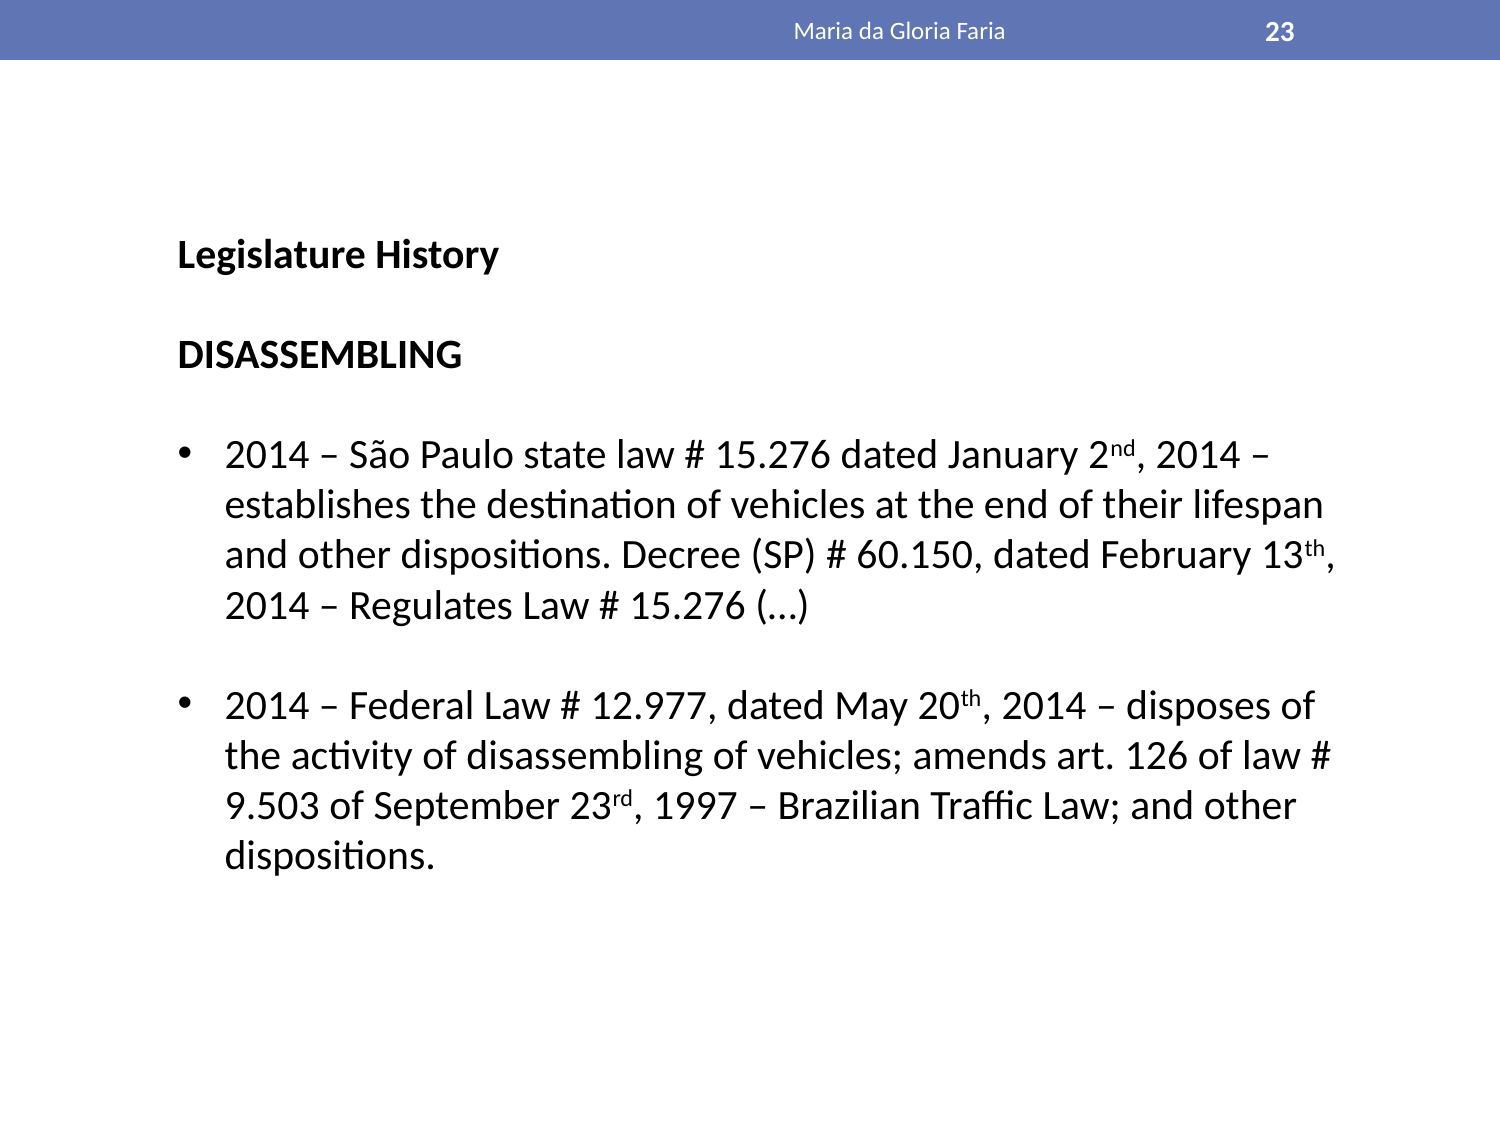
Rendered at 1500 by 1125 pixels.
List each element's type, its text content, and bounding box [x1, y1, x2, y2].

text_box Legislature History DISASSEMBLING 2014 – São Paulo state law # 15.276 dated January 2nd, 2014 – establishes the destination of vehicles at the end of their lifespan and other dispositions. Decree (SP) # 60.150, dated February 13th, 2014 – Regulates Law # 15.276 (…) 2014 – Federal Law # 12.977, dated May 20th, 2014 – disposes of the activity of disassembling of vehicles; amends art. 126 of law # 9.503 of September 23rd, 1997 – Brazilian Traffic Law; and other dispositions. [162, 219, 1356, 935]
footer Maria da Gloria Faria [562, 3, 1238, 57]
slide_number 23 [1250, 3, 1425, 57]
